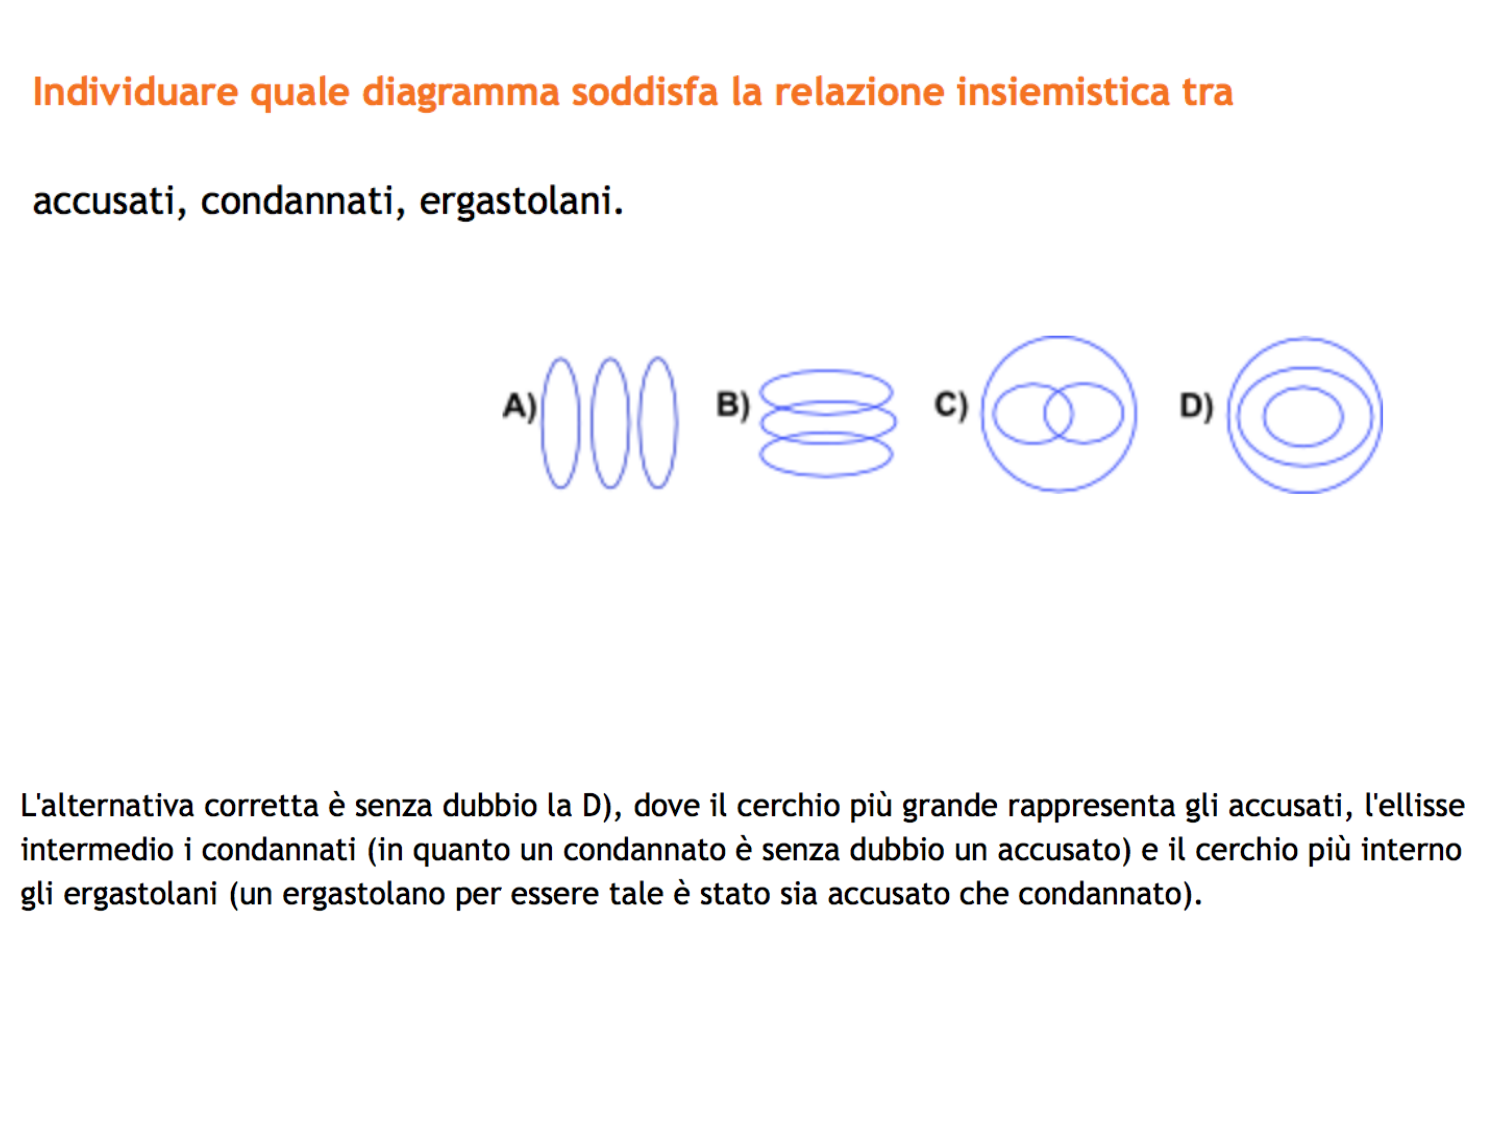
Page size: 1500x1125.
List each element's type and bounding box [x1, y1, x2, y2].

picture [25, 56, 1475, 565]
picture [10, 768, 1490, 959]
